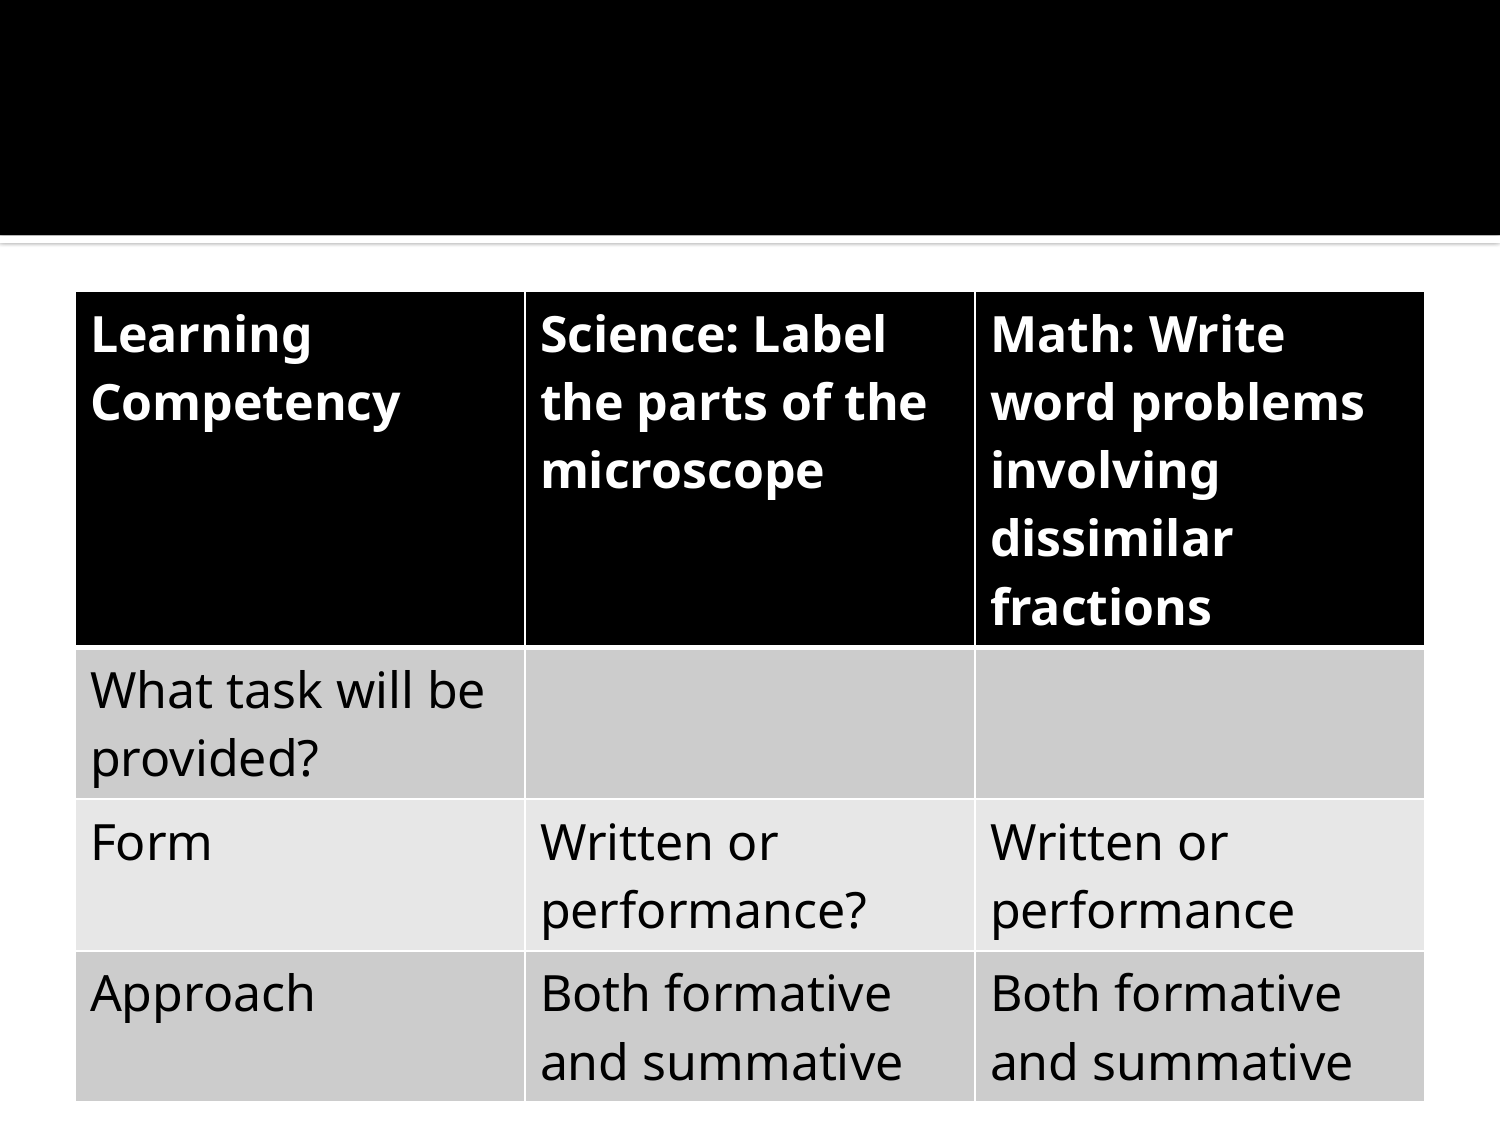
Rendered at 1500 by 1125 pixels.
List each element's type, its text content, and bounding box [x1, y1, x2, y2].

table_cell Both formative and summative [976, 952, 1424, 1101]
table_header Science: Label the parts of the microscope [526, 292, 974, 645]
table_cell [976, 650, 1424, 798]
table_cell Written or performance [976, 800, 1424, 950]
table_cell What task will be provided? [76, 650, 524, 798]
table_cell Written or performance? [526, 800, 974, 950]
table_cell [526, 650, 974, 798]
table_header Math: Write word problems involving dissimilar fractions [976, 292, 1424, 645]
table_header Learning Competency [76, 292, 524, 645]
table_cell Form [76, 800, 524, 950]
table_cell Approach [76, 952, 524, 1101]
table_cell Both formative and summative [526, 952, 974, 1101]
